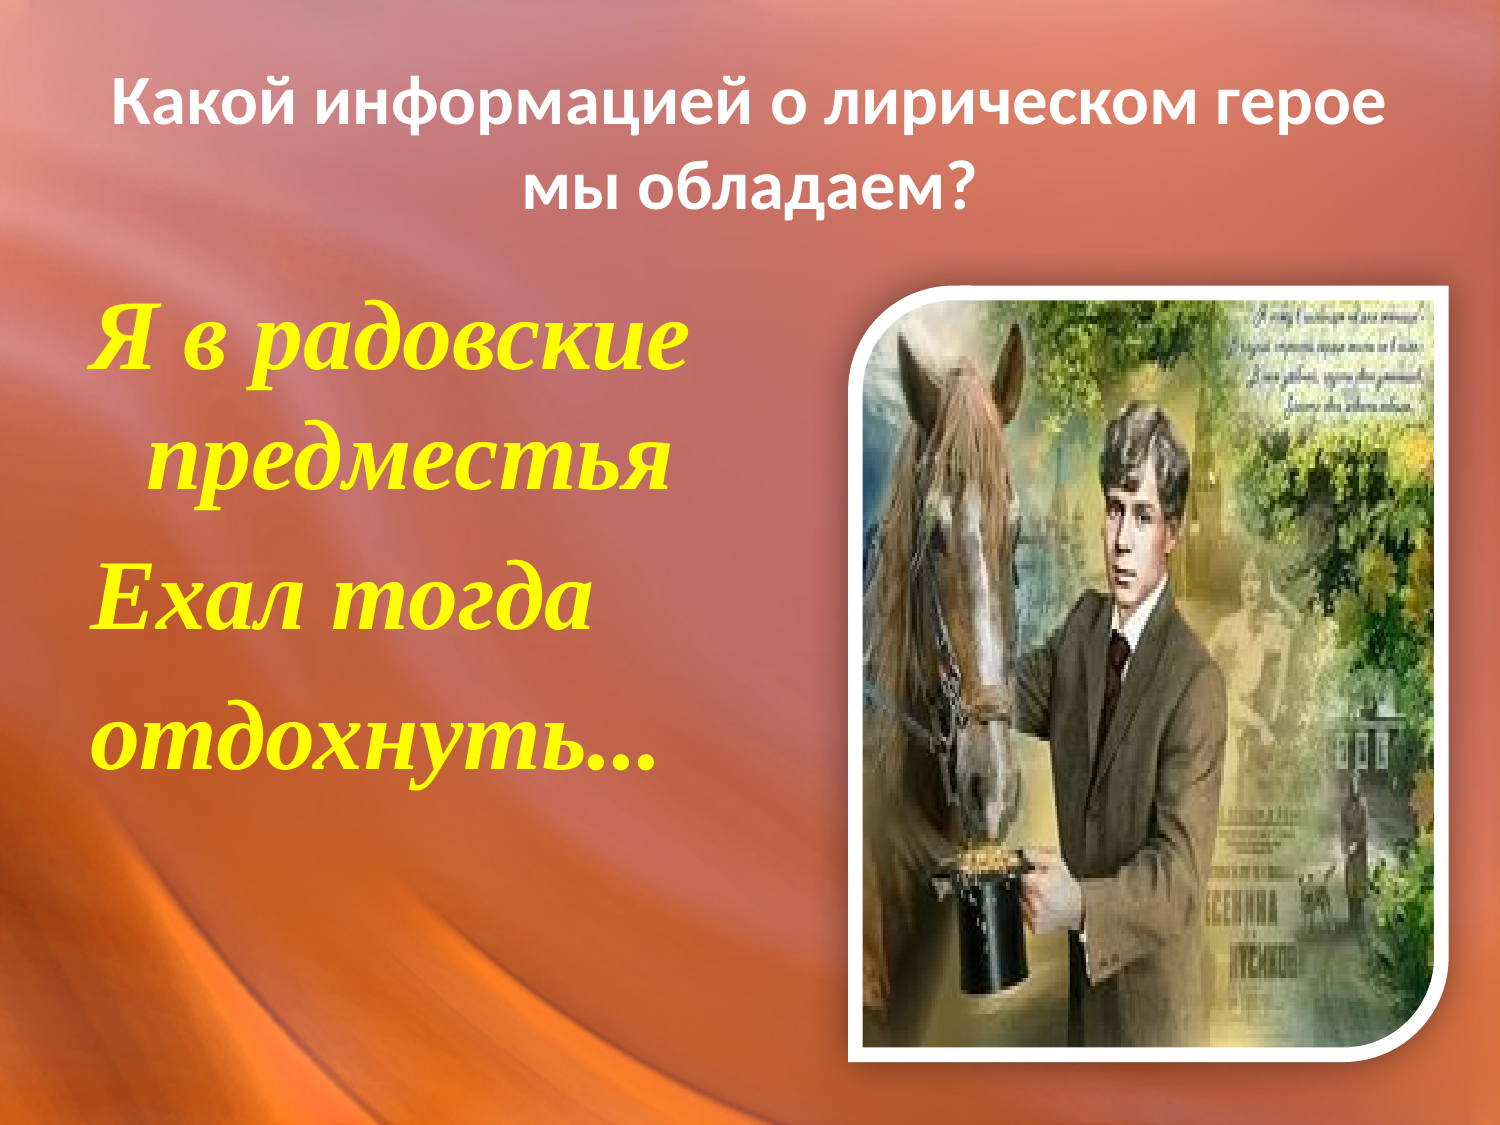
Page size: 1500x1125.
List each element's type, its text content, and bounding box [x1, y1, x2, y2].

picture [0, 0, 1500, 1125]
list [855, 292, 1442, 1055]
list Я в радовские предместья Ехал тогда отдохнуть... [75, 262, 738, 1005]
title Какой информацией о лирическом герое мы обладаем? [75, 45, 1425, 233]
